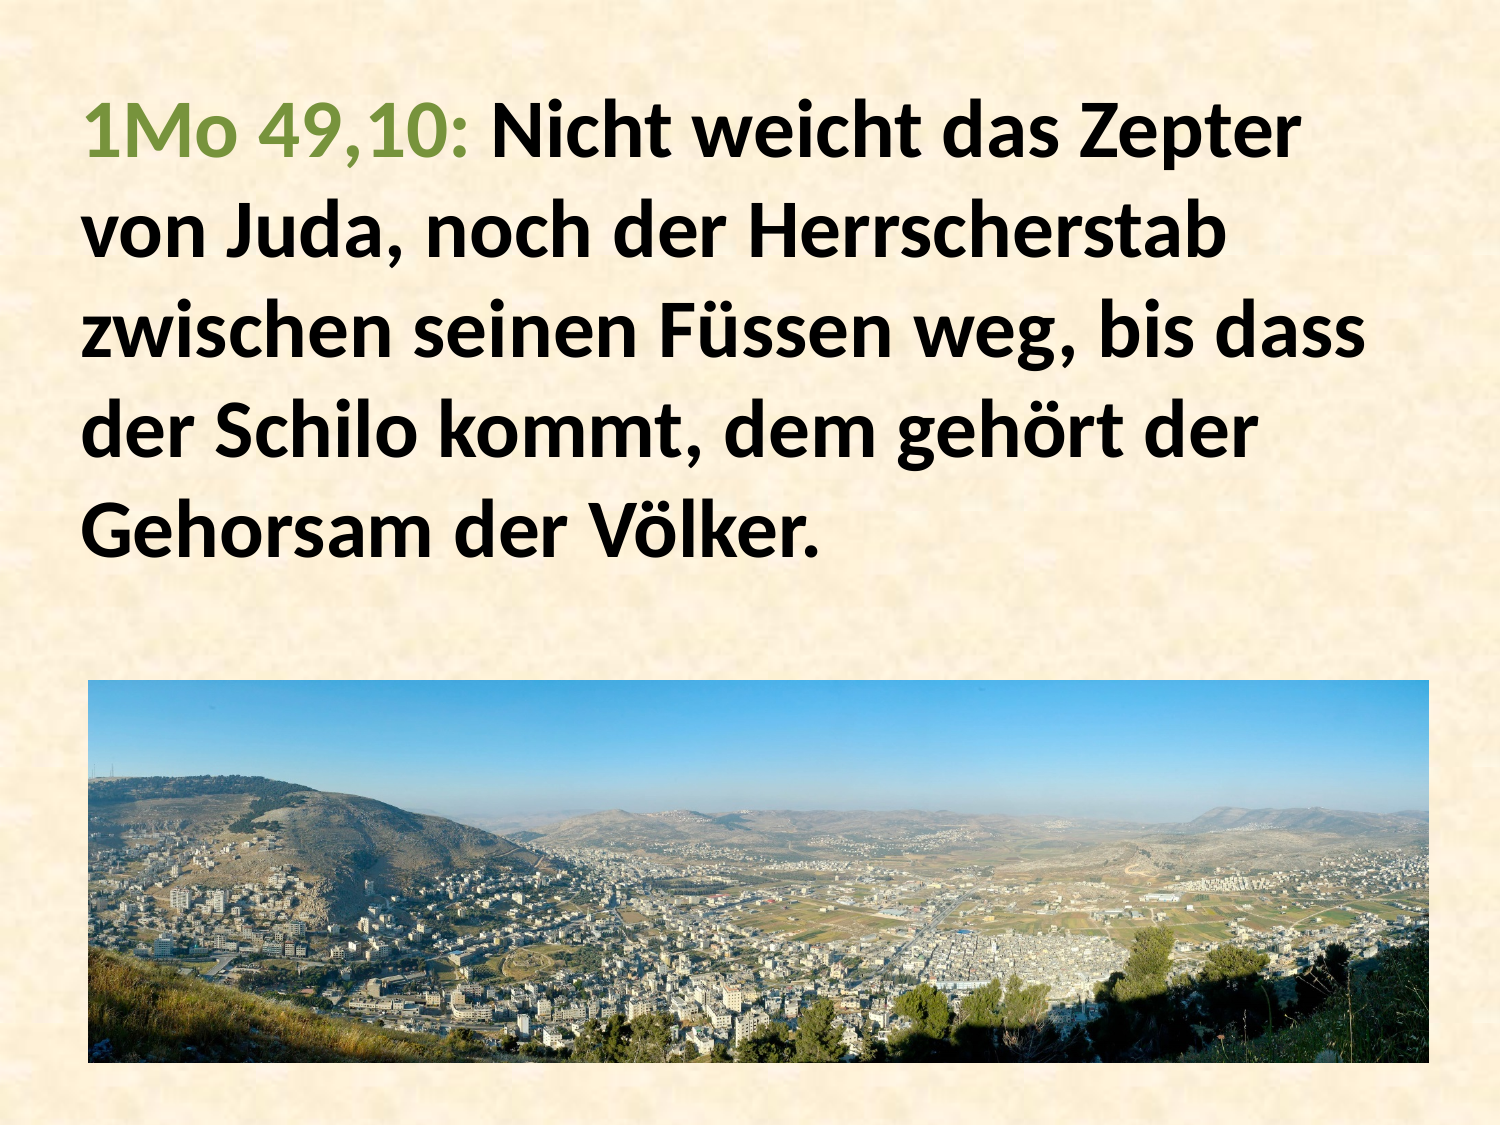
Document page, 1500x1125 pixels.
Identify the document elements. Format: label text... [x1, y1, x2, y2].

text_box 1Mo 49,10: Nicht weicht das Zepter von Juda, noch der Herrscherstab zwischen seinen Füssen weg, bis dass der Schilo kommt, dem gehört der Gehorsam der Völker. [64, 66, 1447, 598]
picture [0, 0, 1500, 1125]
